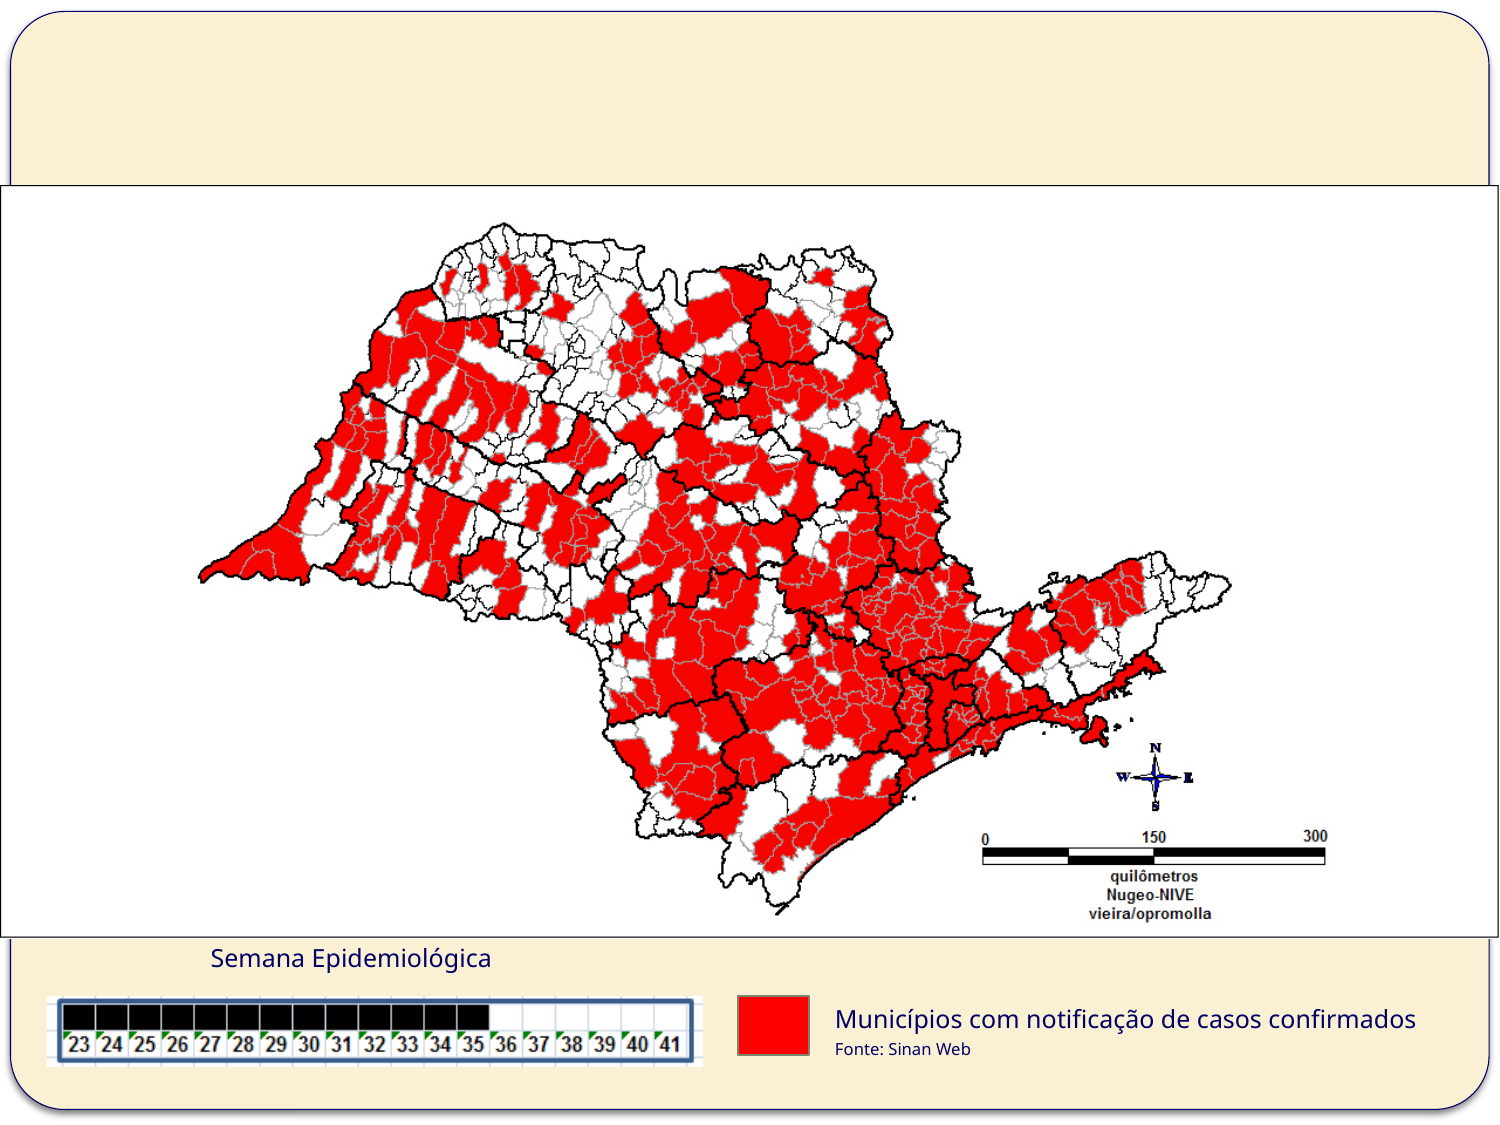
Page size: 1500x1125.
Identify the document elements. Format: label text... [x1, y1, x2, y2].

text_box Semana Epidemiológica [152, 949, 551, 981]
picture [0, 185, 1500, 940]
picture [46, 995, 704, 1067]
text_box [737, 995, 1442, 1067]
